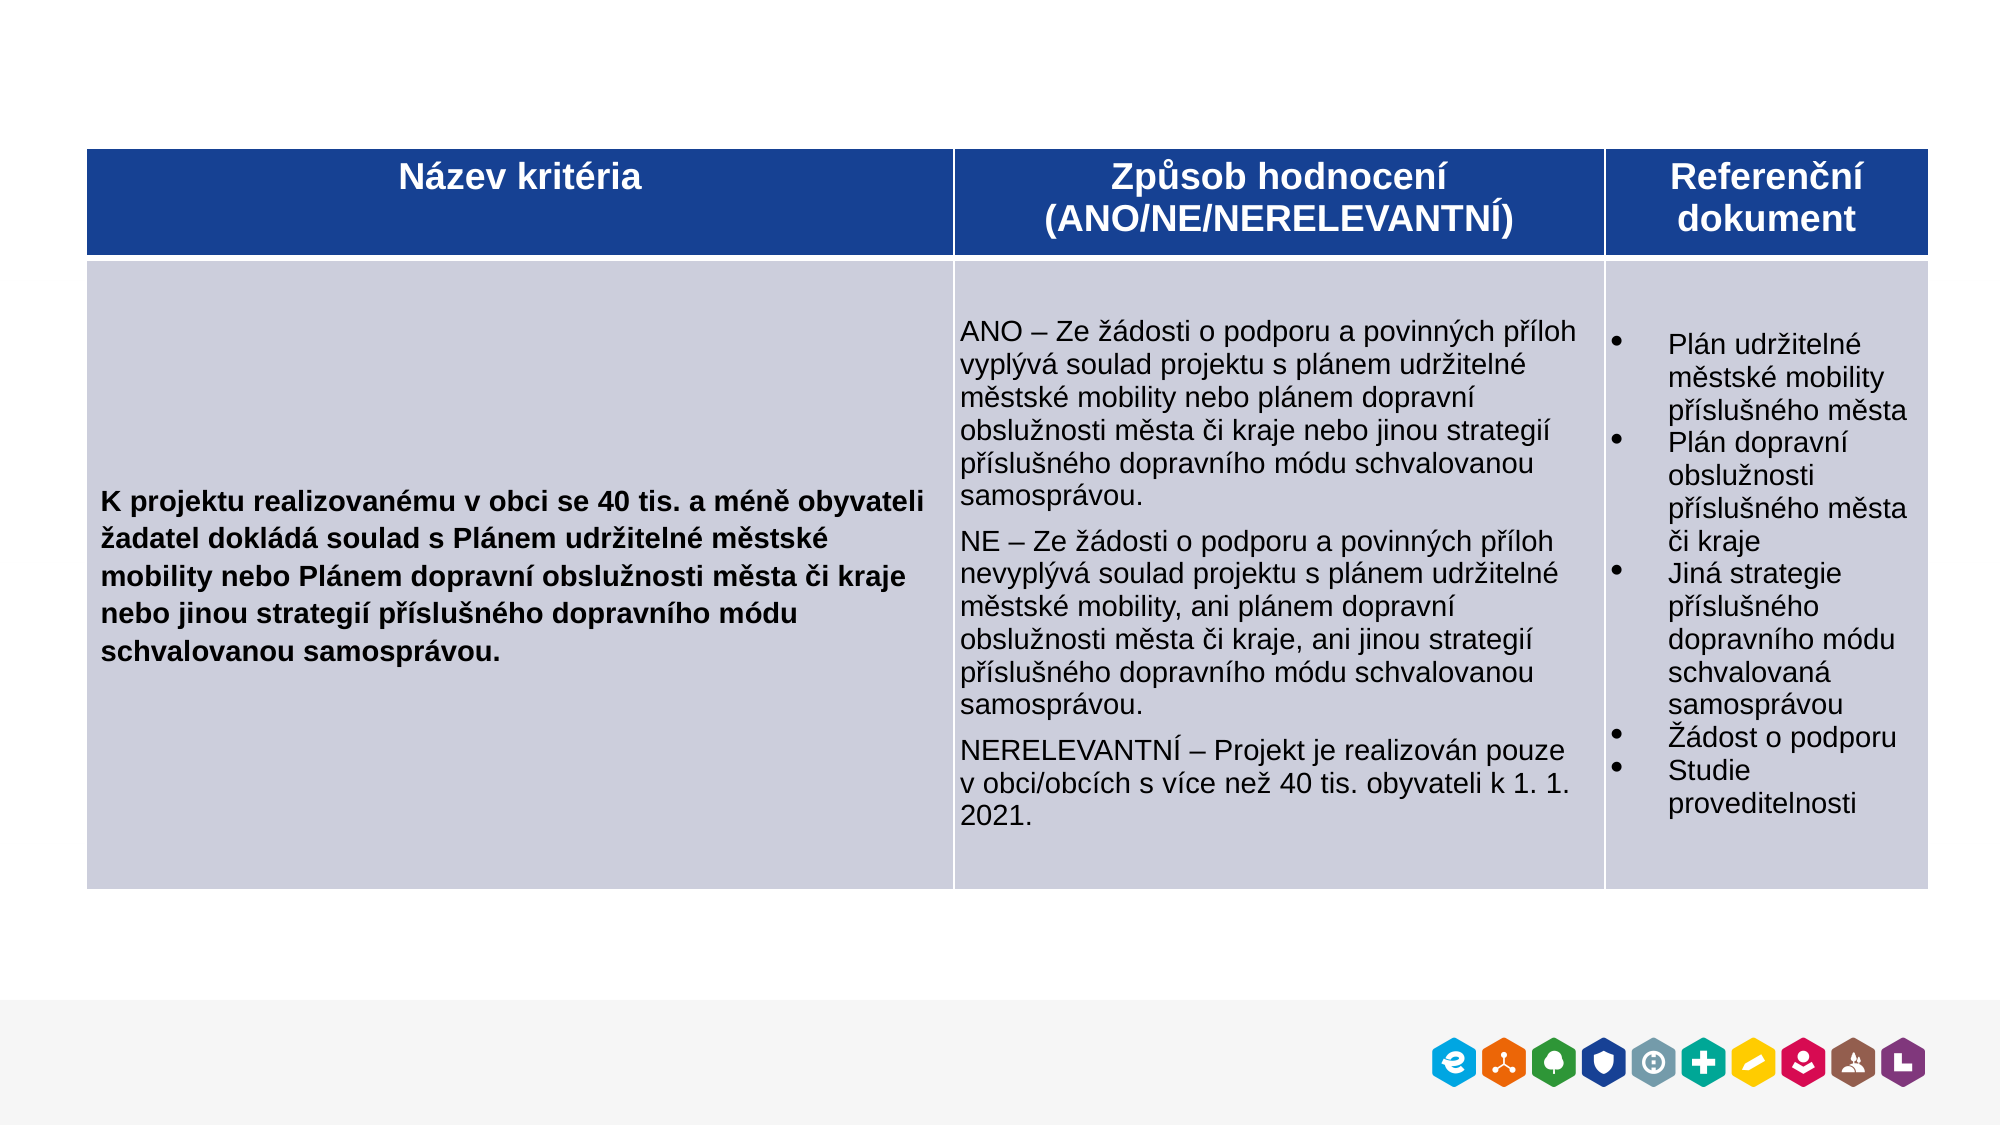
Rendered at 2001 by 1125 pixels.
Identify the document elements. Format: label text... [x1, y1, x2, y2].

table_header Referenční dokument [1606, 149, 1928, 255]
table_cell K projektu realizovanému v obci se 40 tis. a méně obyvateli žadatel dokládá soulad s Plánem udržitelné městské mobility nebo Plánem dopravní obslužnosti města či kraje nebo jinou strategií příslušného dopravního módu schvalovanou samosprávou. [87, 261, 953, 889]
table_cell ANO – Ze žádosti o podporu a povinných příloh vyplývá soulad projektu s plánem udržitelné městské mobility nebo plánem dopravní obslužnosti města či kraje nebo jinou strategií příslušného dopravního módu schvalovanou samosprávou. NE – Ze žádosti o podporu a povinných příloh nevyplývá soulad projektu s plánem udržitelné městské mobility, ani plánem dopravní obslužnosti města či kraje, ani jinou strategií příslušného dopravního módu schvalovanou samosprávou. NERELEVANTNÍ – Projekt je realizován pouze v obci/obcích s více než 40 tis. obyvateli k 1. 1. 2021. [955, 261, 1604, 889]
table_header Způsob hodnocení (ANO/NE/NERELEVANTNÍ) [955, 149, 1604, 255]
picture [0, 0, 2000, 1125]
table_header Název kritéria [87, 149, 953, 255]
table_cell Plán udržitelné městské mobility příslušného města Plán dopravní obslužnosti příslušného města či kraje Jiná strategie příslušného dopravního módu schvalovaná samosprávou Žádost o podporu Studie proveditelnosti [1606, 261, 1928, 889]
